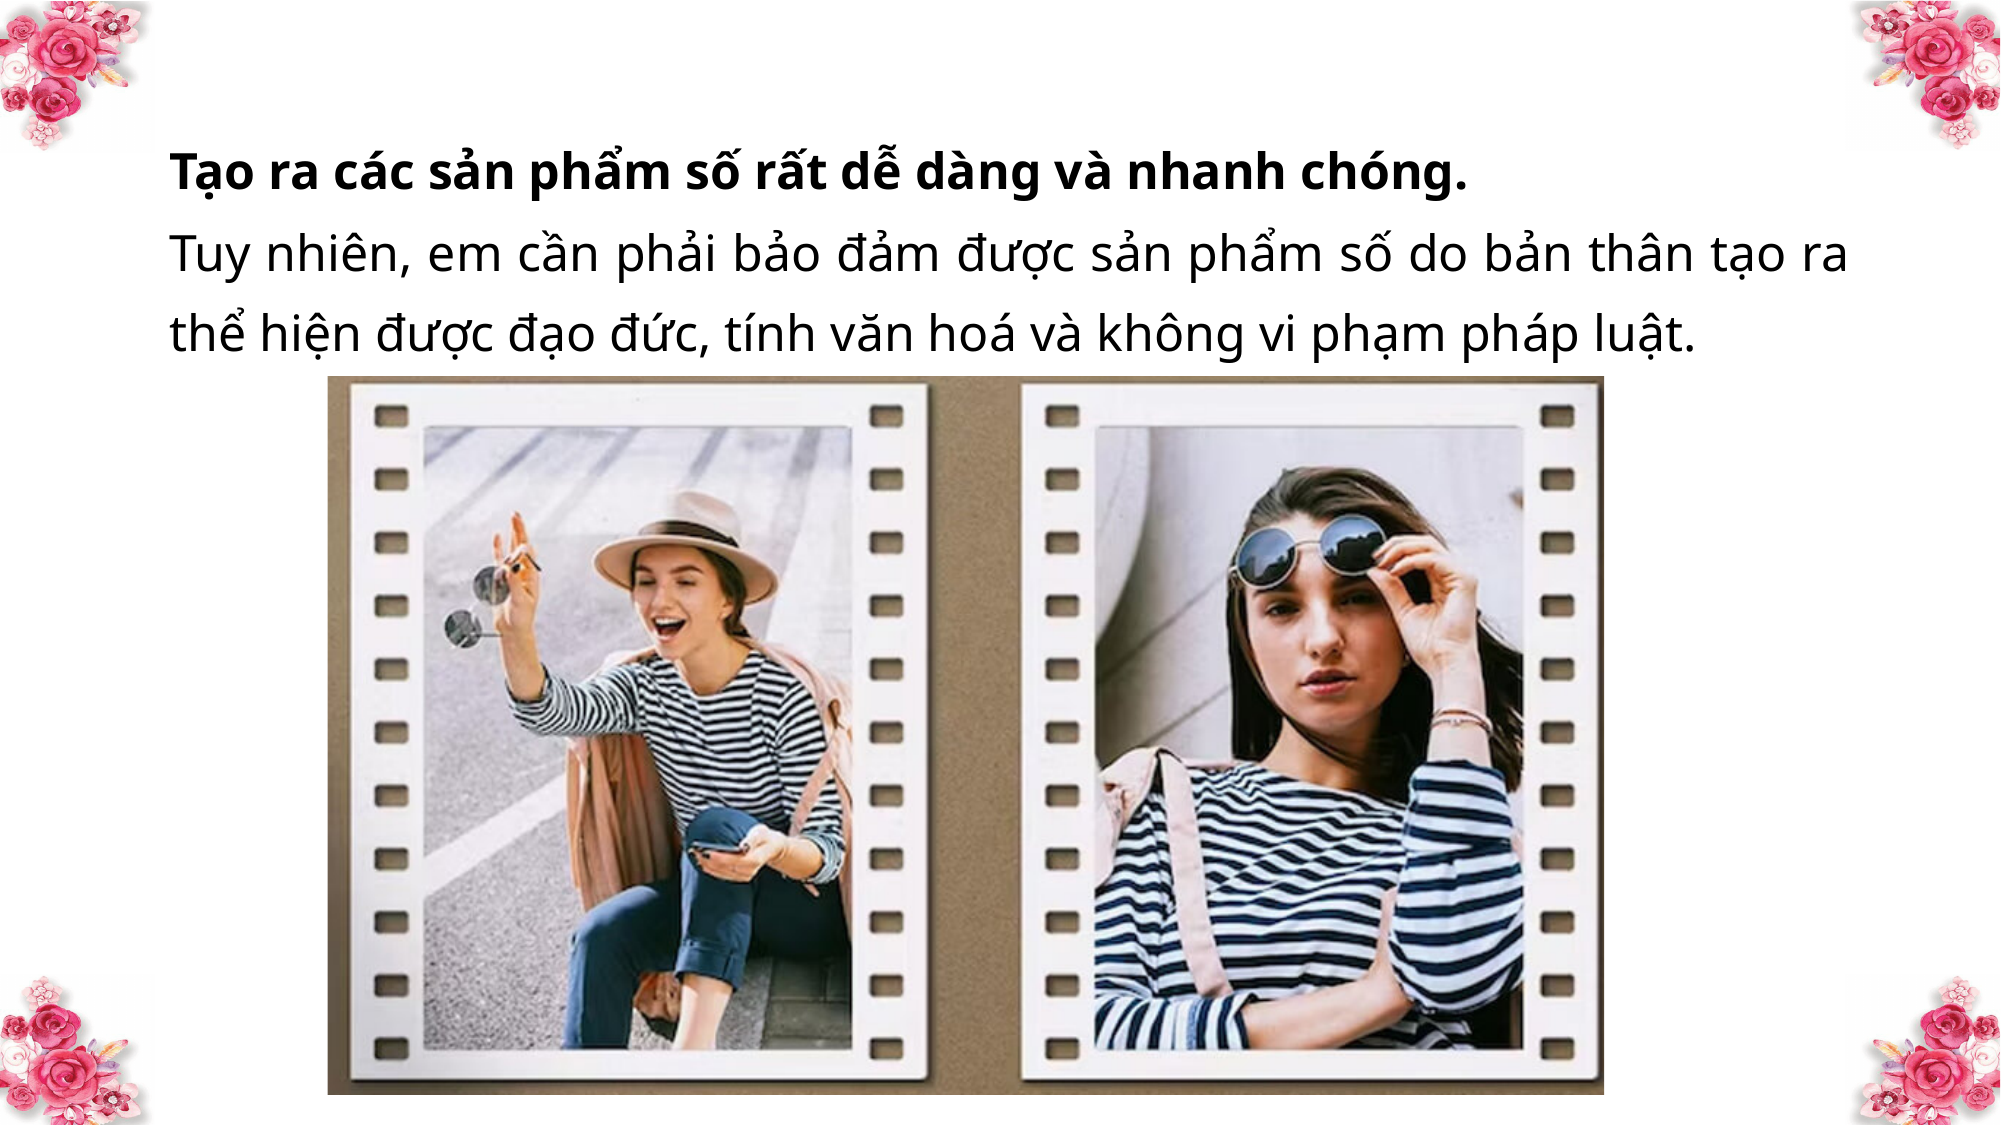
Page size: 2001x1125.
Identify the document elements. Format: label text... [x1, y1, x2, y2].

picture [1845, 0, 2001, 151]
picture [0, 1, 155, 153]
text_box Tạo ra các sản phẩm số rất dễ dàng và nhanh chóng. Tuy nhiên, em cần phải bảo đảm được sản phẩm số do bản thân tạo ra thể hiện được đạo đức, tính văn hoá và không vi phạm pháp luật. [154, 111, 1865, 370]
picture [1845, 974, 2001, 1125]
picture [327, 376, 1605, 1095]
picture [0, 974, 155, 1125]
